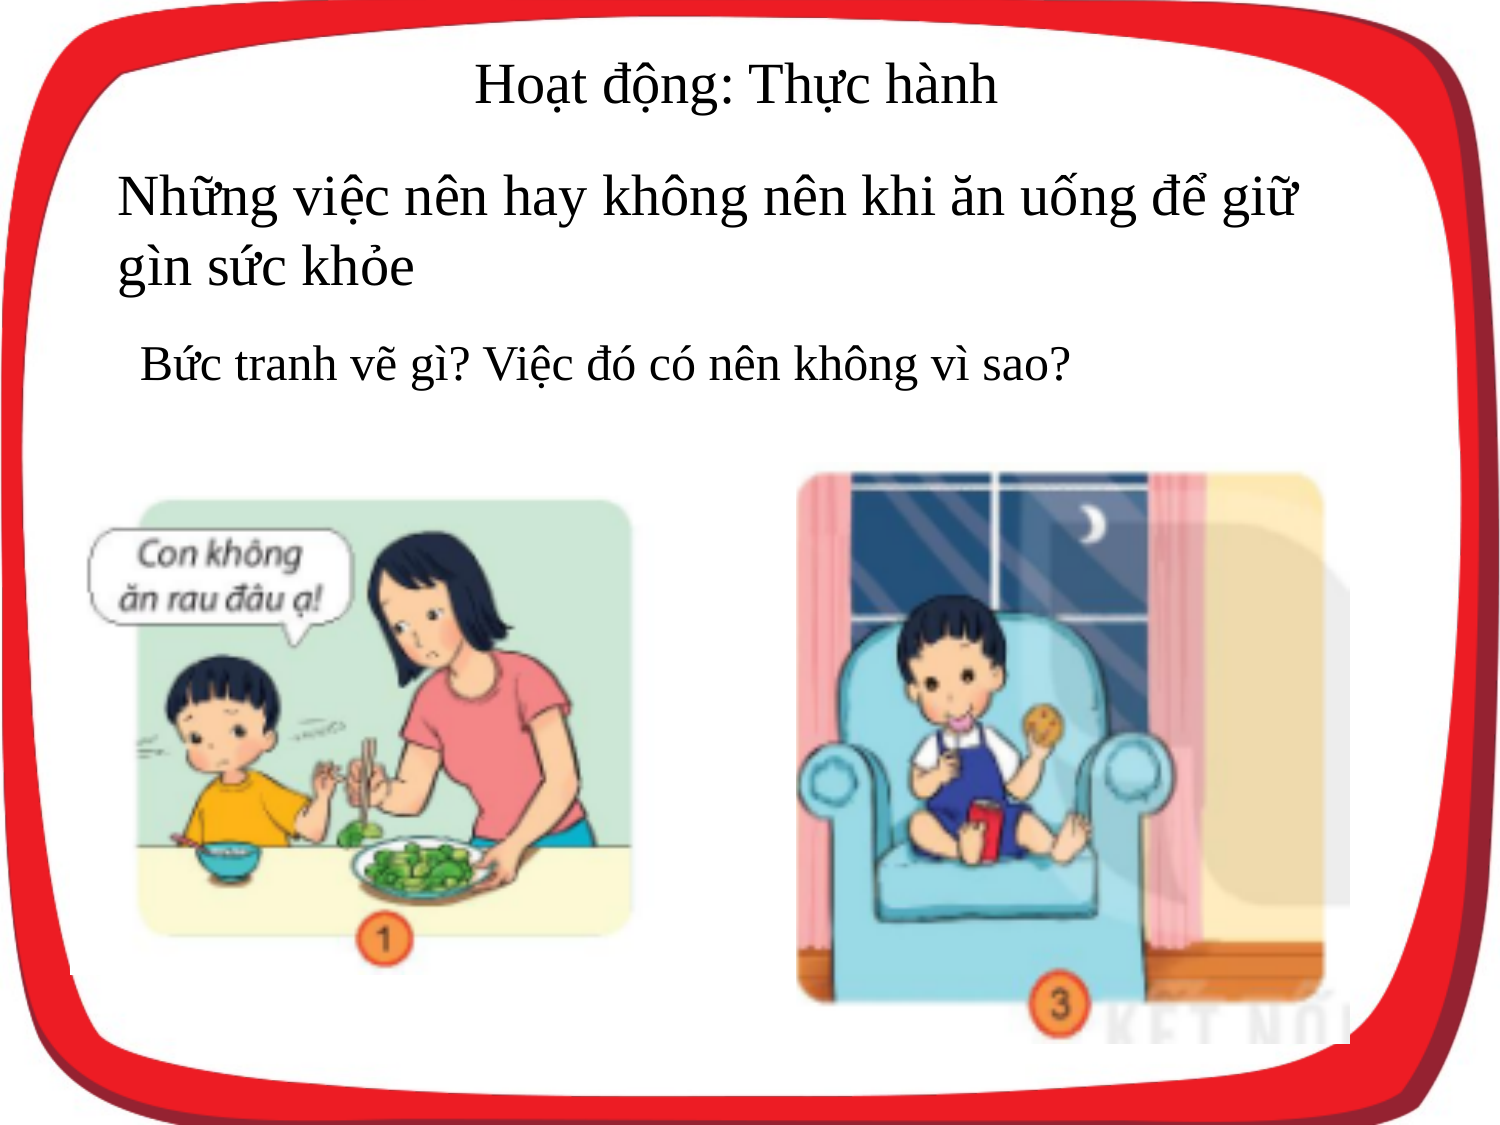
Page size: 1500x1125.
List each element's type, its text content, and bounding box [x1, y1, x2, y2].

text_box Những việc nên hay không nên khi ăn uống để giữ gìn sức khỏe [103, 150, 1400, 305]
text_box Bức tranh vẽ gì? Việc đó có nên không vì sao? [124, 322, 1113, 398]
text_box Hoạt động: Thực hành [459, 37, 1035, 123]
picture [0, 0, 1500, 1125]
